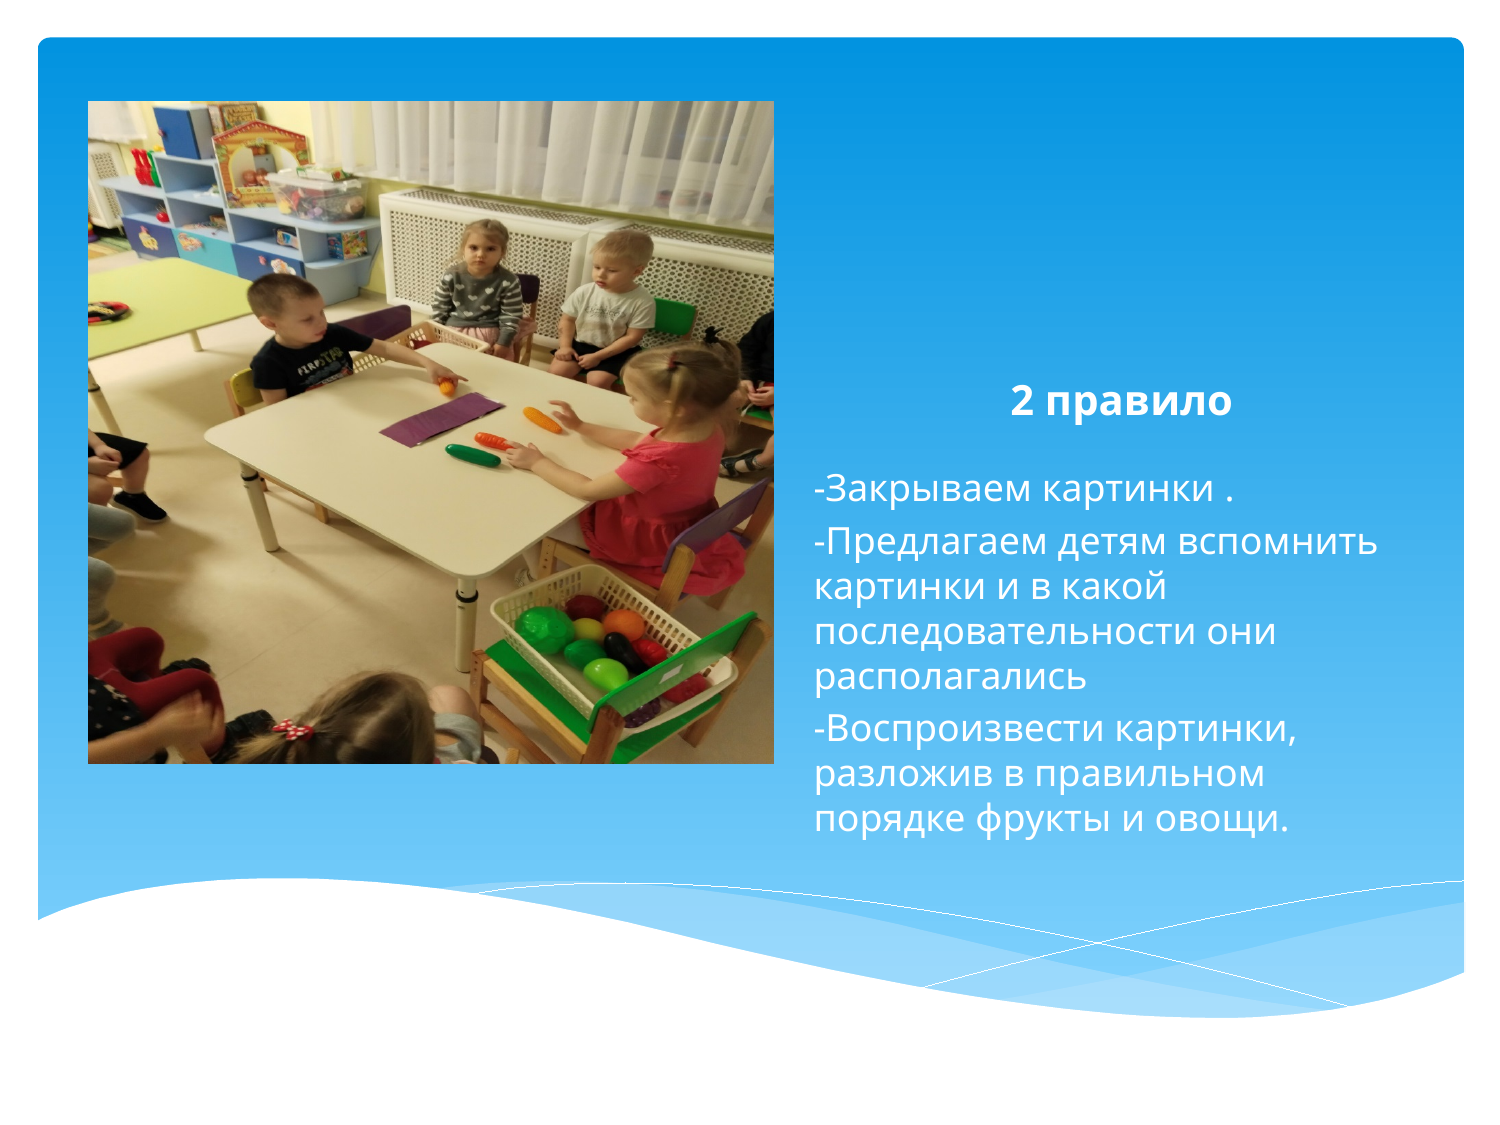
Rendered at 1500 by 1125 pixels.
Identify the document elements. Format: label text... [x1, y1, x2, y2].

picture [88, 102, 774, 764]
title 2 правило [809, 326, 1435, 432]
list -Закрываем картинки . -Предлагаем детям вспомнить картинки и в какой последовательности они располагались -Воспроизвести картинки, разложив в правильном порядке фрукты и овощи. [798, 456, 1425, 855]
